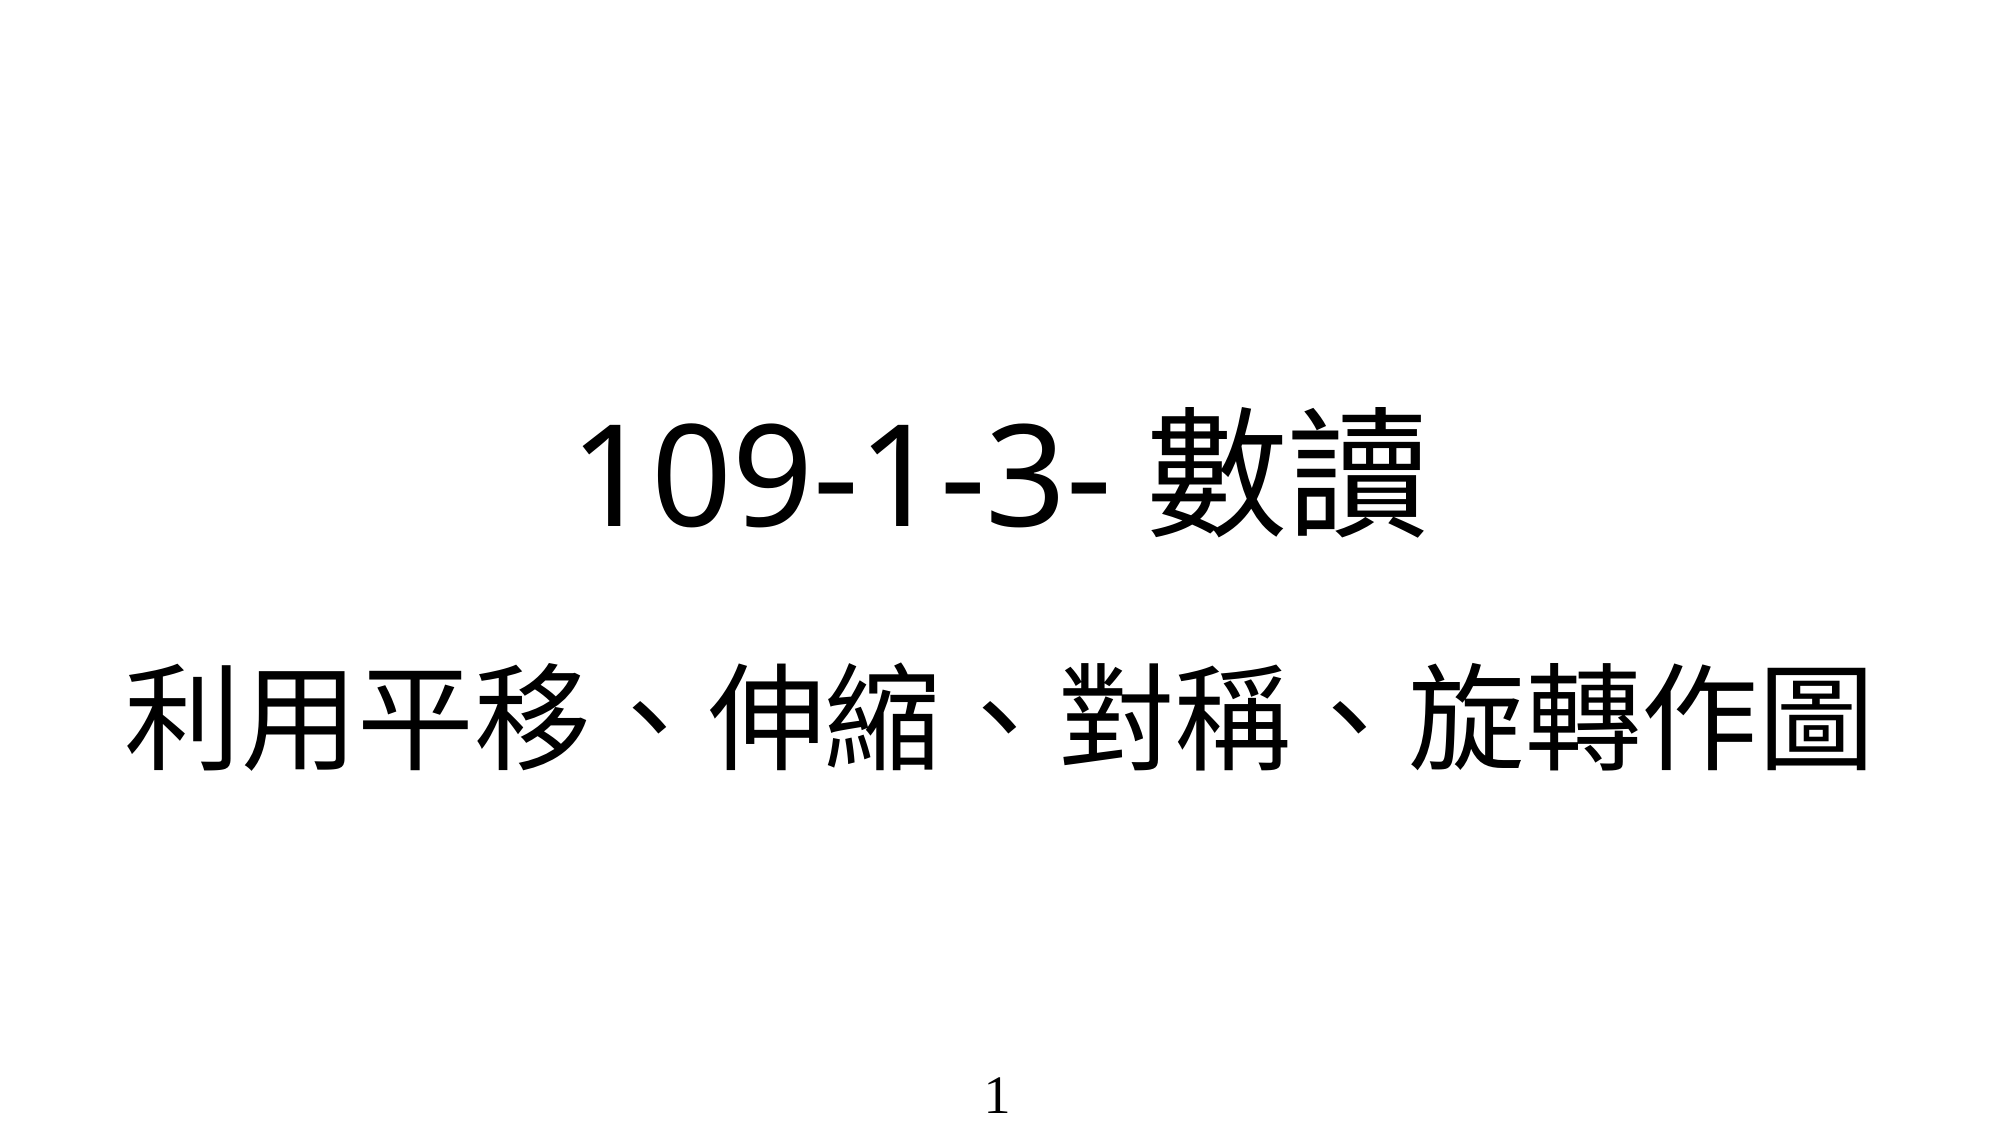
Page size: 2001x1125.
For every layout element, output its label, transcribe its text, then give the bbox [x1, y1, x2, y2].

slide_number 1 [763, 1058, 1231, 1125]
title 109-1-3-數讀 [0, 349, 2000, 591]
subtitle 利用平移、伸縮、對稱、旋轉作圖 [0, 637, 2000, 925]
